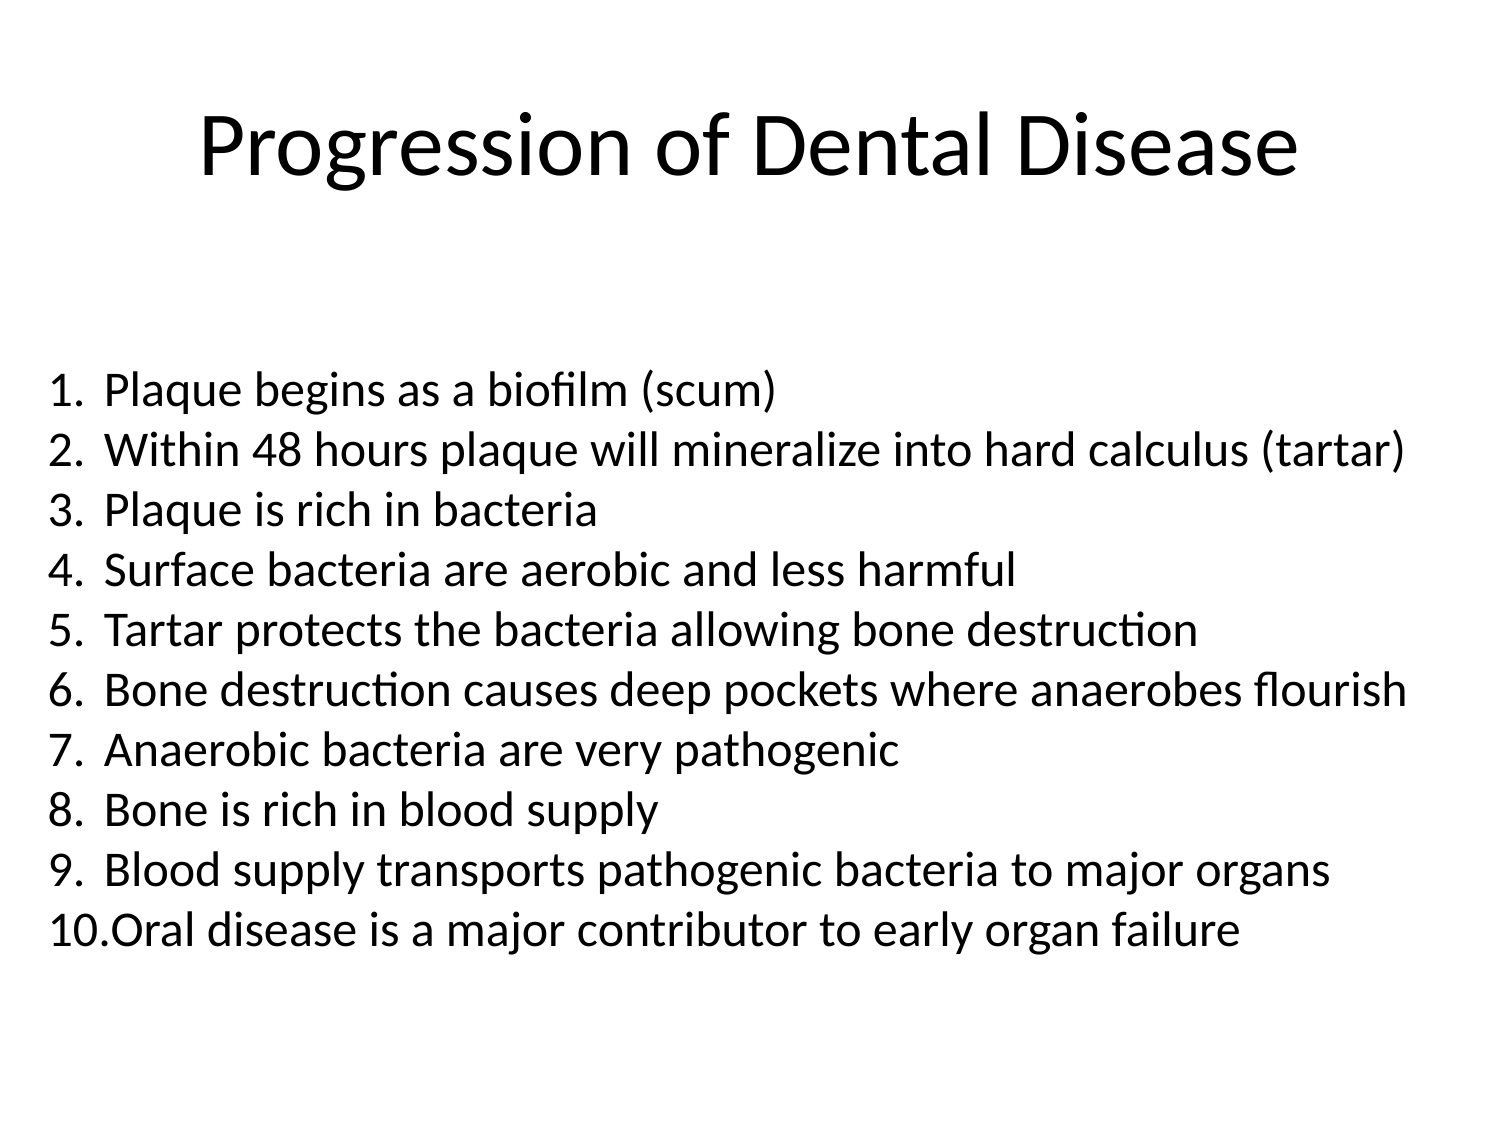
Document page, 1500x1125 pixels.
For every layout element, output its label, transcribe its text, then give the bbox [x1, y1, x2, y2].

title Progression of Dental Disease [75, 45, 1425, 233]
text_box Plaque begins as a biofilm (scum) Within 48 hours plaque will mineralize into hard calculus (tartar) Plaque is rich in bacteria Surface bacteria are aerobic and less harmful Tartar protects the bacteria allowing bone destruction Bone destruction causes deep pockets where anaerobes flourish Anaerobic bacteria are very pathogenic Bone is rich in blood supply Blood supply transports pathogenic bacteria to major organs Oral disease is a major contributor to early organ failure [33, 348, 1500, 964]
